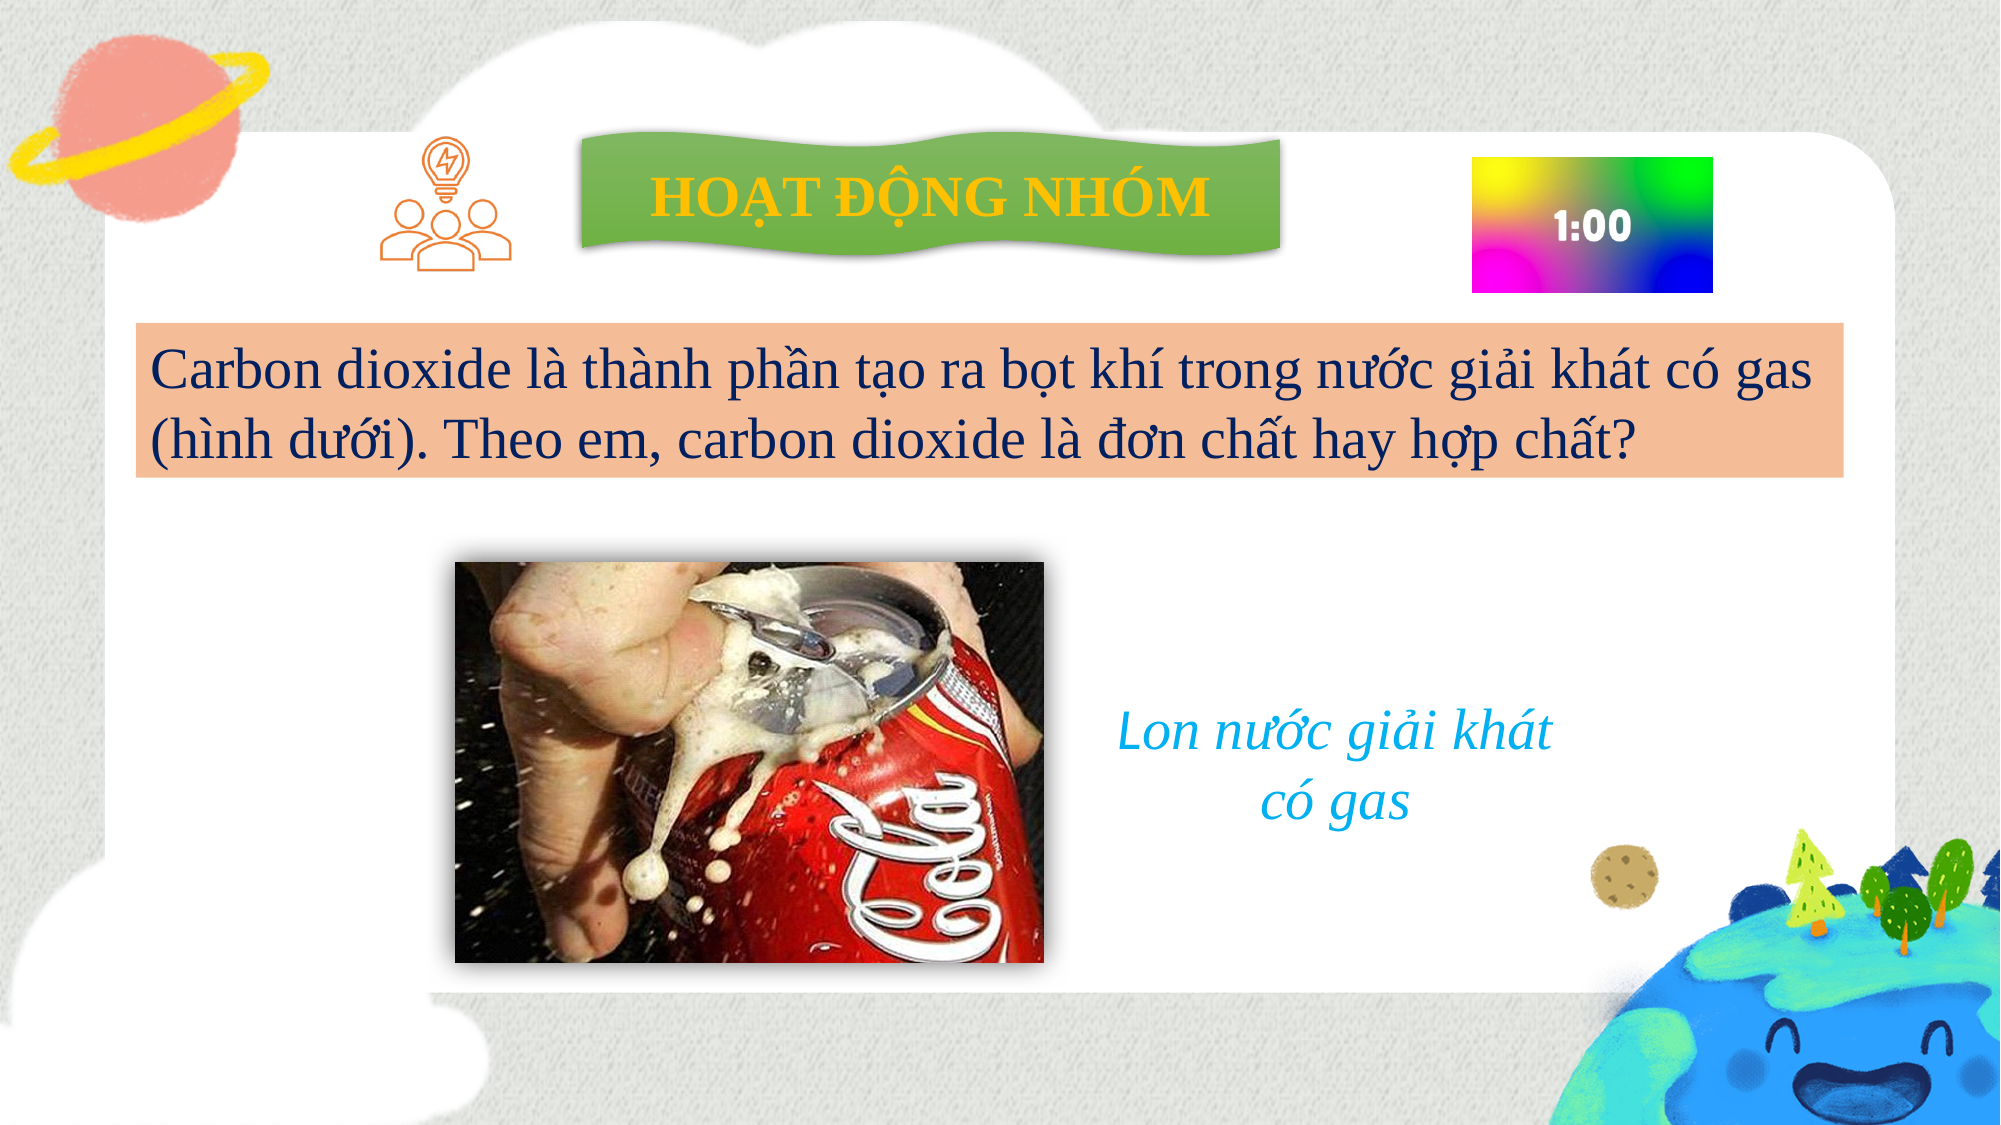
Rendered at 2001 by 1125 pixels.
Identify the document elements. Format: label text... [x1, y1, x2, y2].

picture [0, 0, 2001, 1125]
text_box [1471, 156, 1714, 293]
text_box HOẠT ĐỘNG NHÓM [581, 131, 1280, 255]
text_box Lon nước giải khát có gas [1078, 684, 1593, 839]
text_box Carbon dioxide là thành phần tạo ra bọt khí trong nước giải khát có gas (hình dưới). Theo em, carbon dioxide là đơn chất hay hợp chất? [135, 322, 1844, 478]
